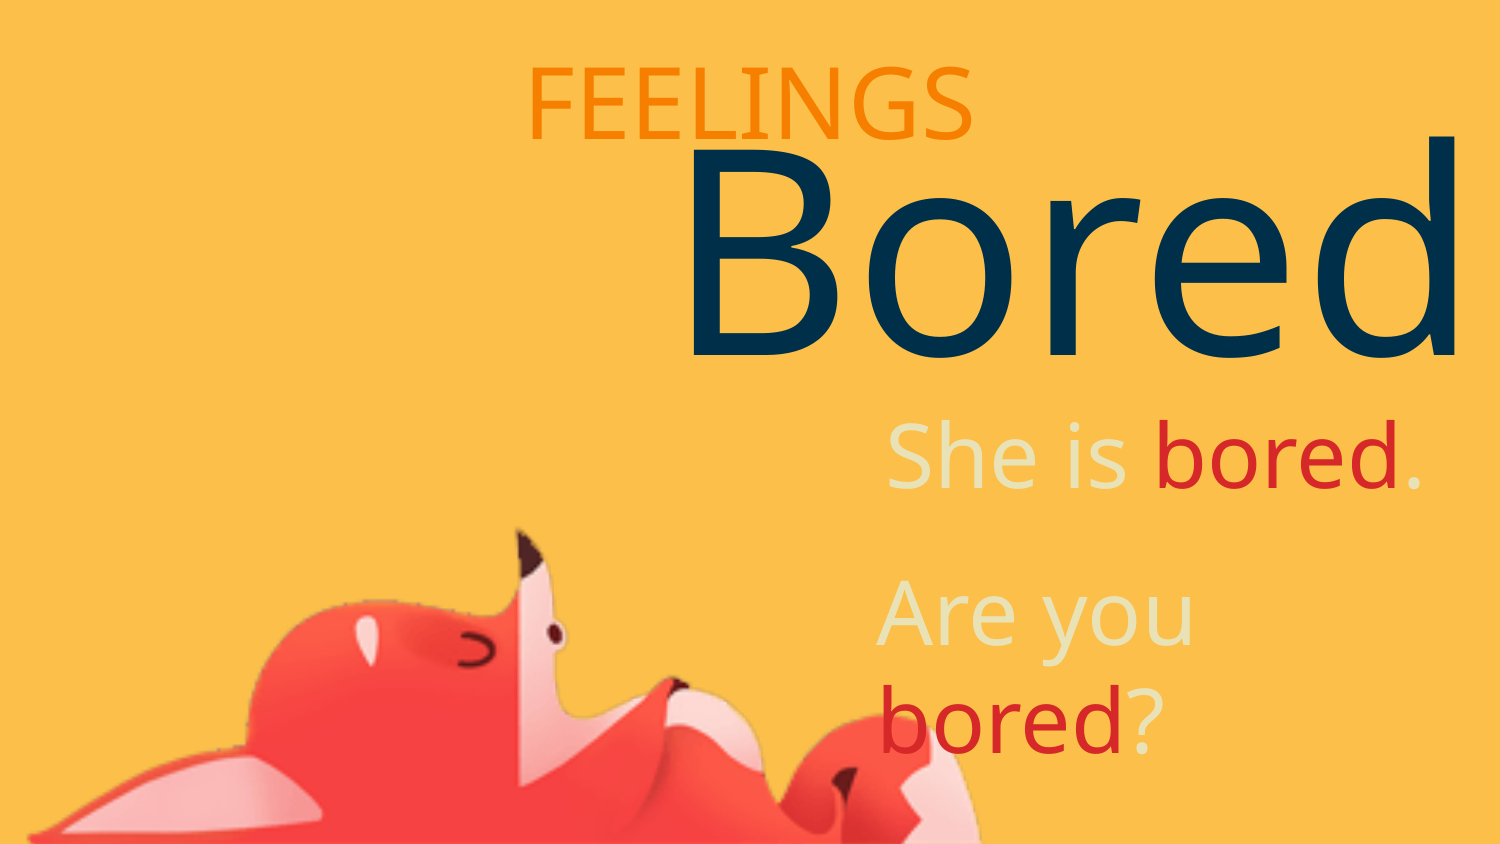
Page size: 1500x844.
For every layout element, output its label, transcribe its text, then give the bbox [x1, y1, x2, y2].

text_box FEELINGS [0, 24, 1500, 175]
text_box Bored [619, 52, 1500, 428]
picture [0, 502, 1036, 844]
text_box She is bored. [870, 384, 1467, 522]
text_box Are you bored? [1041, 541, 1500, 786]
